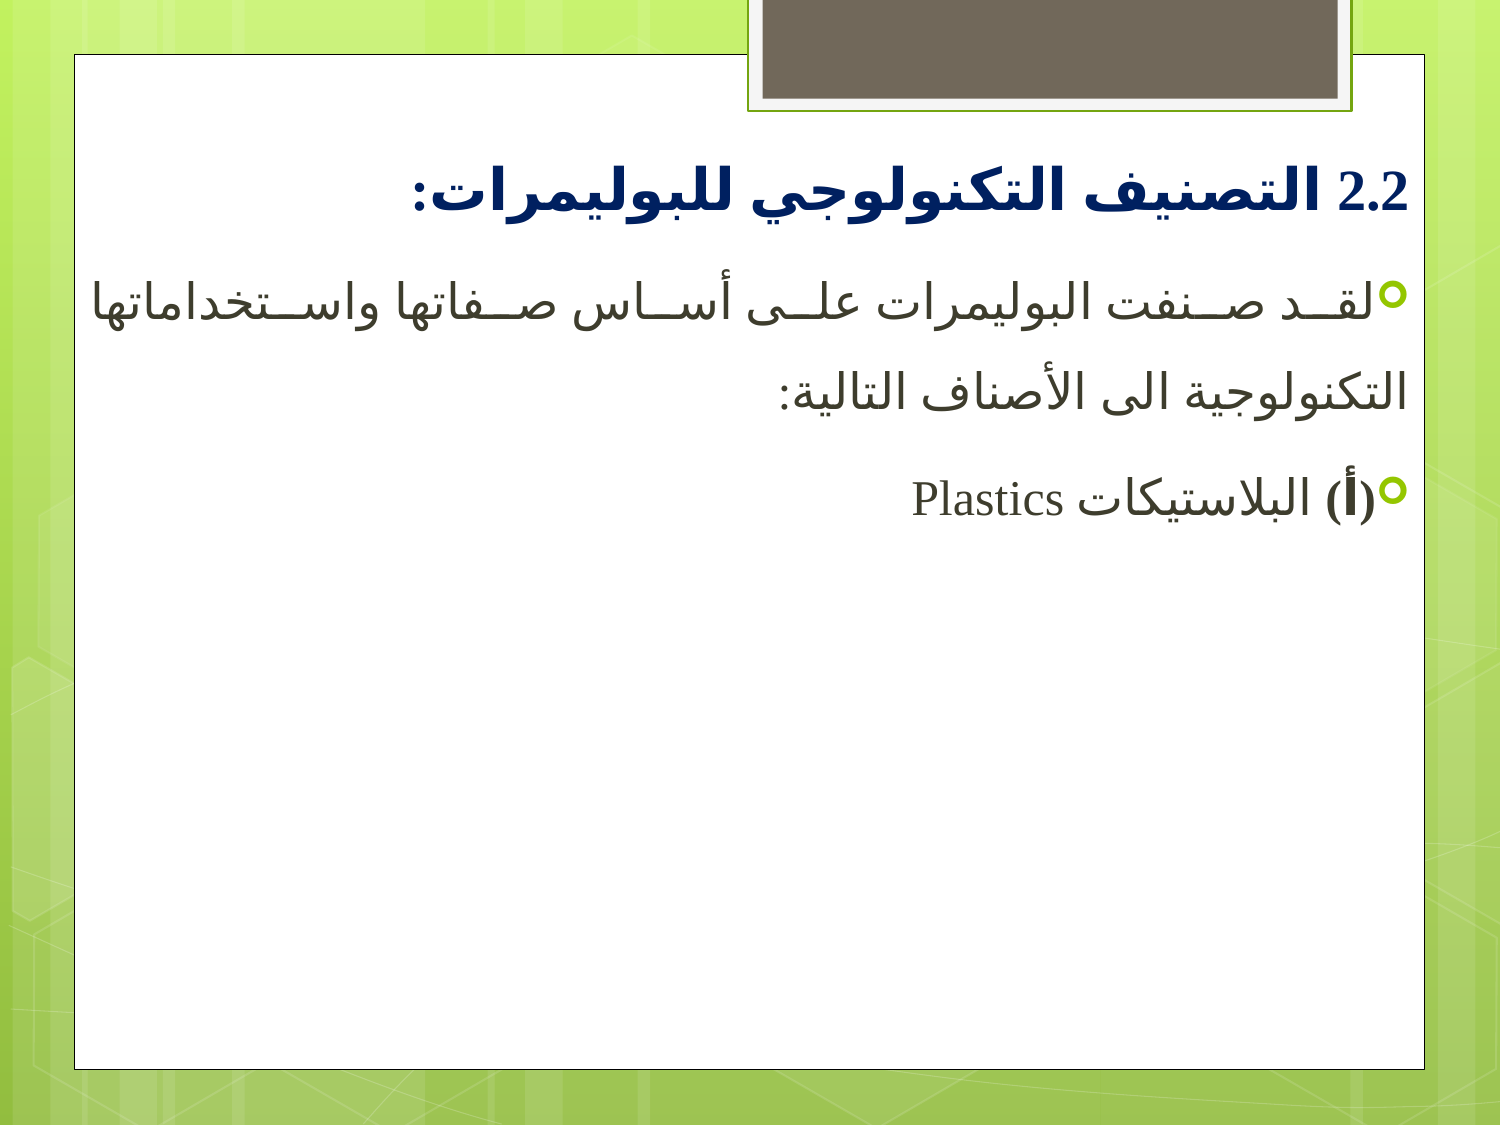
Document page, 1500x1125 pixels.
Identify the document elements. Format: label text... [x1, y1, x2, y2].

list 2.2 التصنيف التكنولوجي للبوليمرات: لقد صنفت البوليمرات على أساس صفاتها واستخداماتها التكنولوجية الى الأصناف التالية: (أ) البلاستيكات Plastics [75, 50, 1425, 1075]
